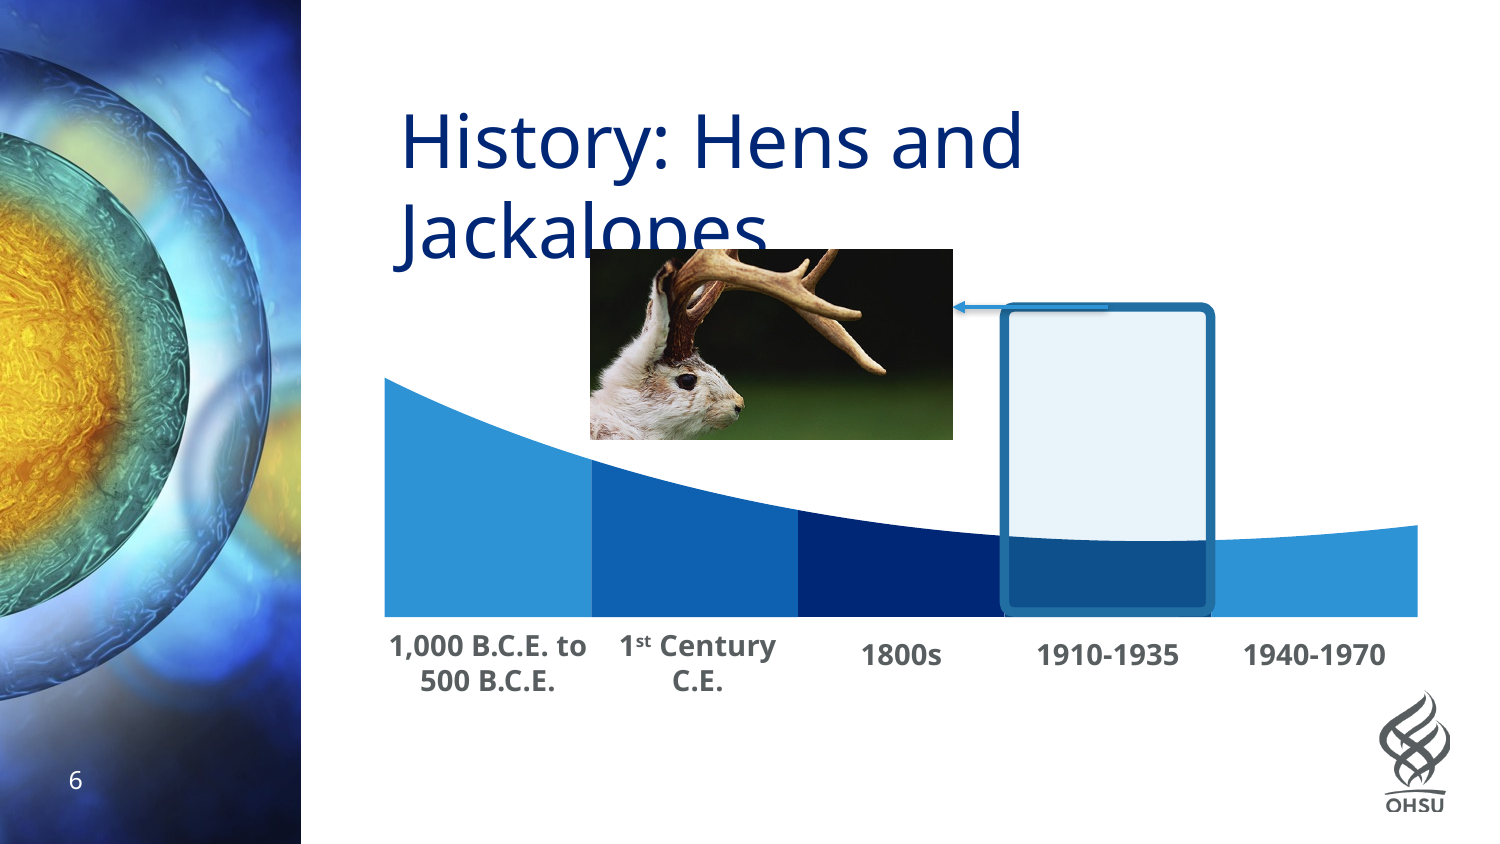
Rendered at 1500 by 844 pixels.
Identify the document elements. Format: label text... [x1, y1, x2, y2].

text_box 1800s [845, 628, 957, 679]
text_box 1st Century C.E. [594, 620, 802, 705]
text_box [1002, 304, 1213, 615]
text_box 1940-1970 [1227, 628, 1401, 679]
text_box 1,000 B.C.E. to 500 B.C.E. [368, 620, 594, 705]
text_box [591, 459, 799, 618]
text_box [384, 377, 591, 618]
picture [590, 249, 953, 440]
picture [0, 0, 302, 844]
text_box [1211, 525, 1418, 618]
text_box 1910-1935 [1021, 628, 1195, 679]
text_box [1004, 610, 1211, 618]
title History: Hens and Jackalopes [384, 137, 1418, 230]
text_box [798, 510, 1005, 617]
